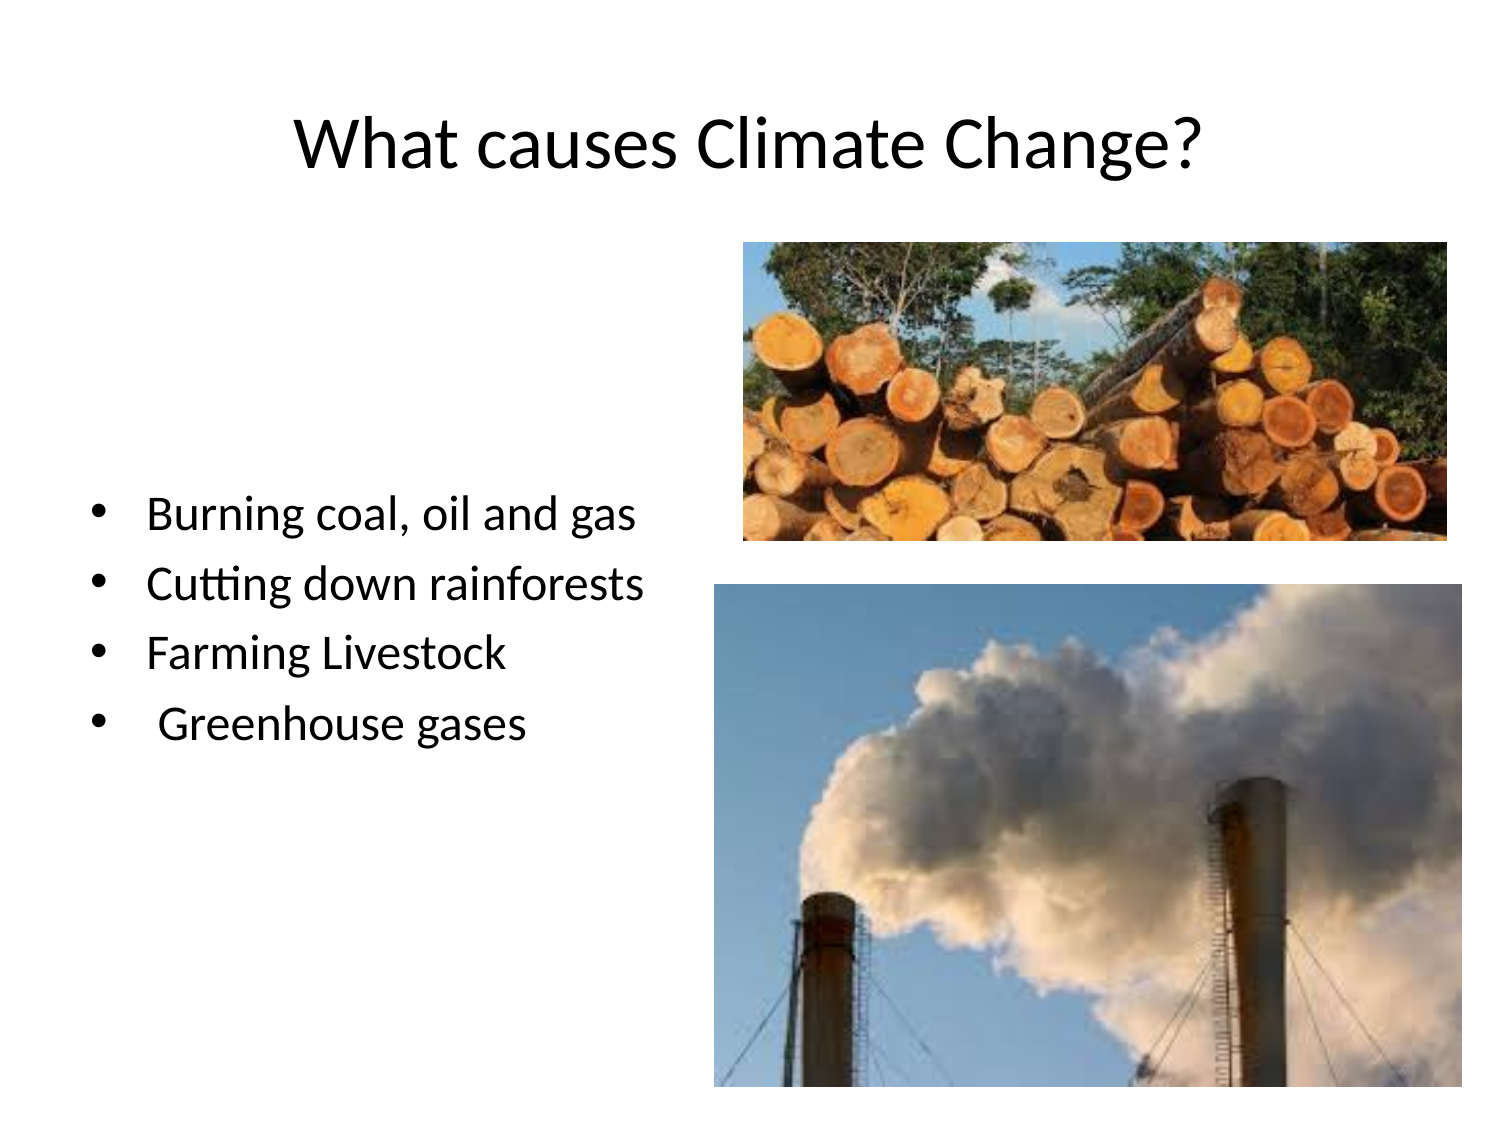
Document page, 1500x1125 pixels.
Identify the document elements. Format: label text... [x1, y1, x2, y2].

title What causes Climate Change? [75, 45, 1425, 233]
list Burning coal, oil and gas Cutting down rainforests Farming Livestock Greenhouse gases [75, 262, 1425, 1005]
picture [714, 584, 1462, 1087]
picture [742, 242, 1448, 541]
